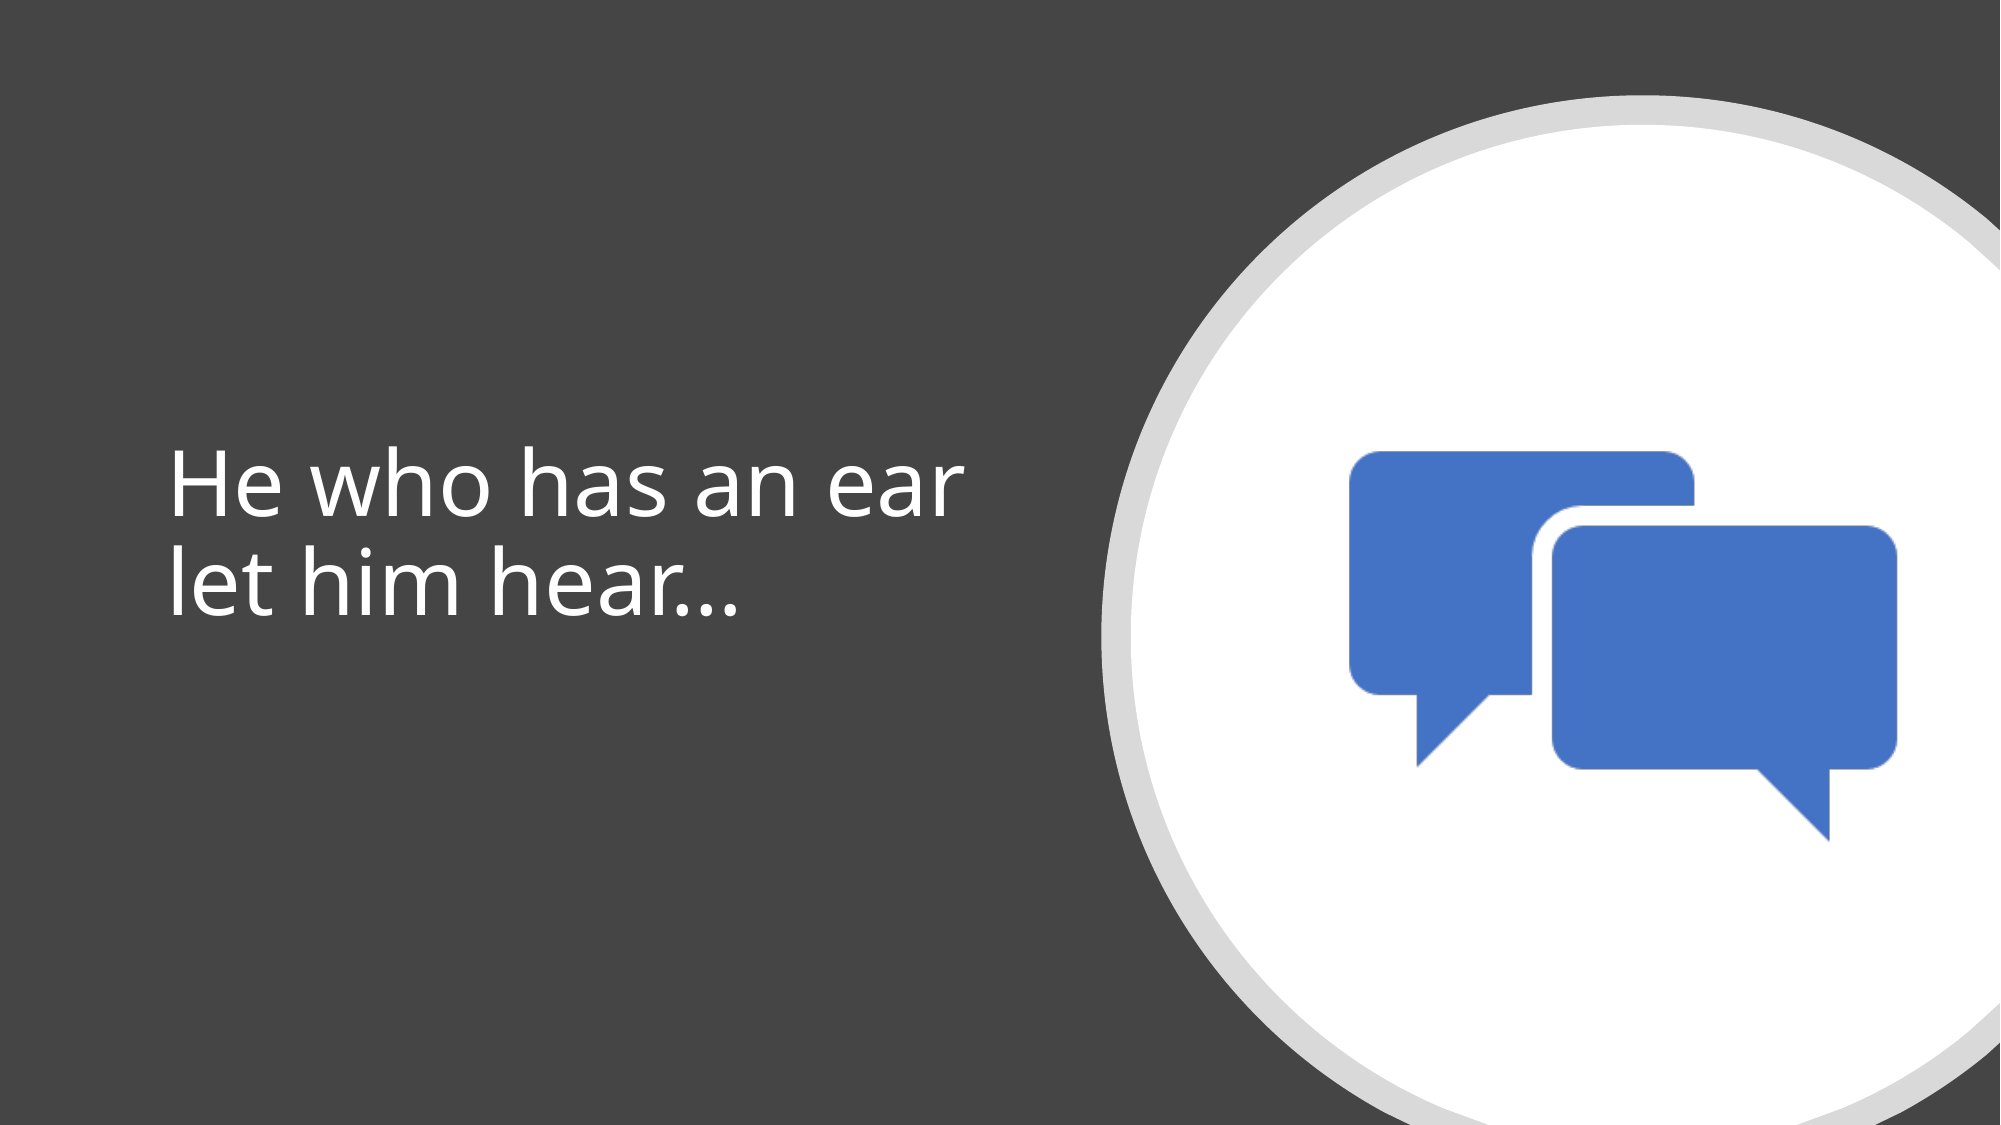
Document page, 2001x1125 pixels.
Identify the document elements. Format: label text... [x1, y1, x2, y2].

picture [1299, 320, 1948, 969]
title He who has an ear let him hear… [151, 427, 1017, 645]
text_box [1100, 94, 2000, 1125]
text_box [1129, 123, 2000, 1125]
